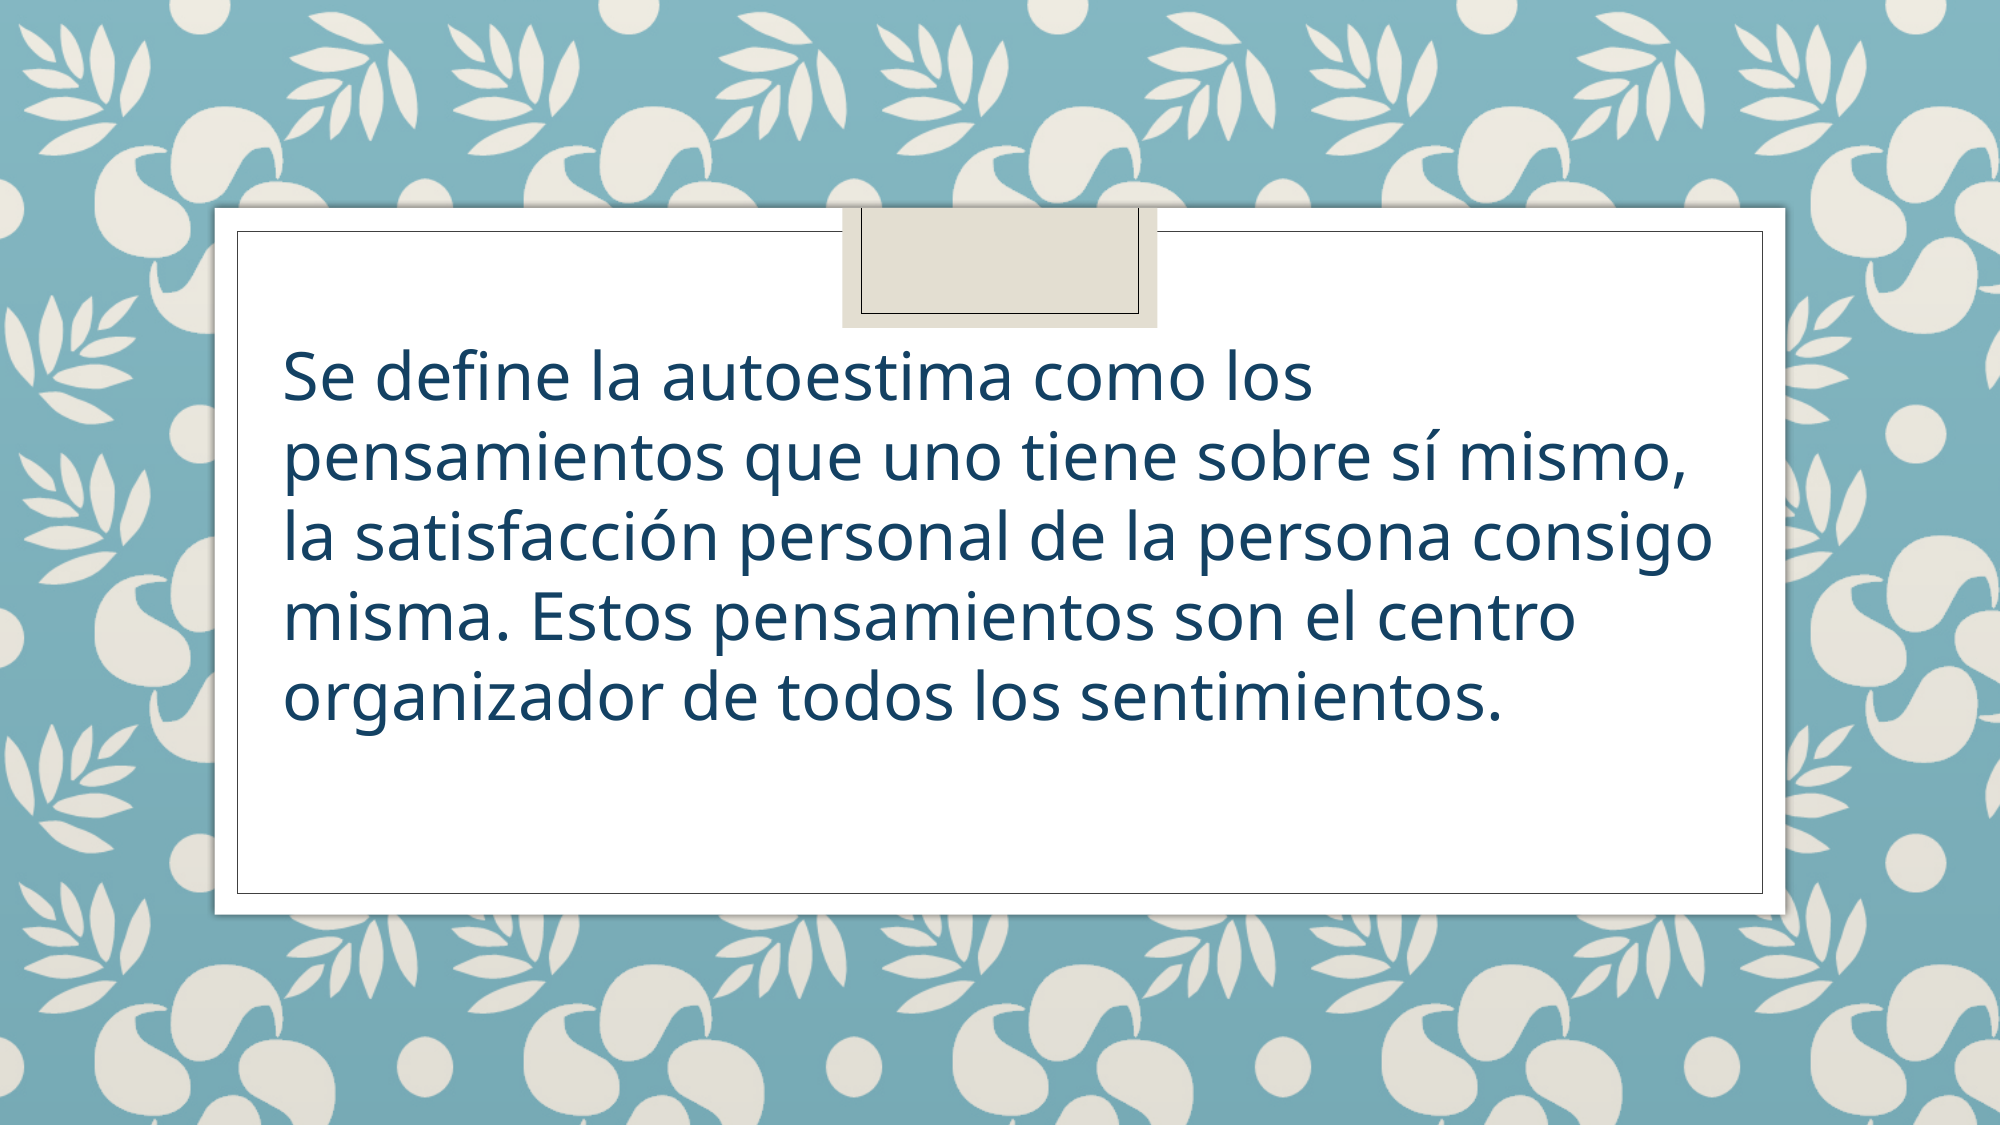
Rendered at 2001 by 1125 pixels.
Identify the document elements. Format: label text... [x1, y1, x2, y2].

text_box Se define la autoestima como los pensamientos que uno tiene sobre sí mismo, la satisfacción personal de la persona consigo misma. Estos pensamientos son el centro organizador de todos los sentimientos. [267, 326, 1743, 742]
